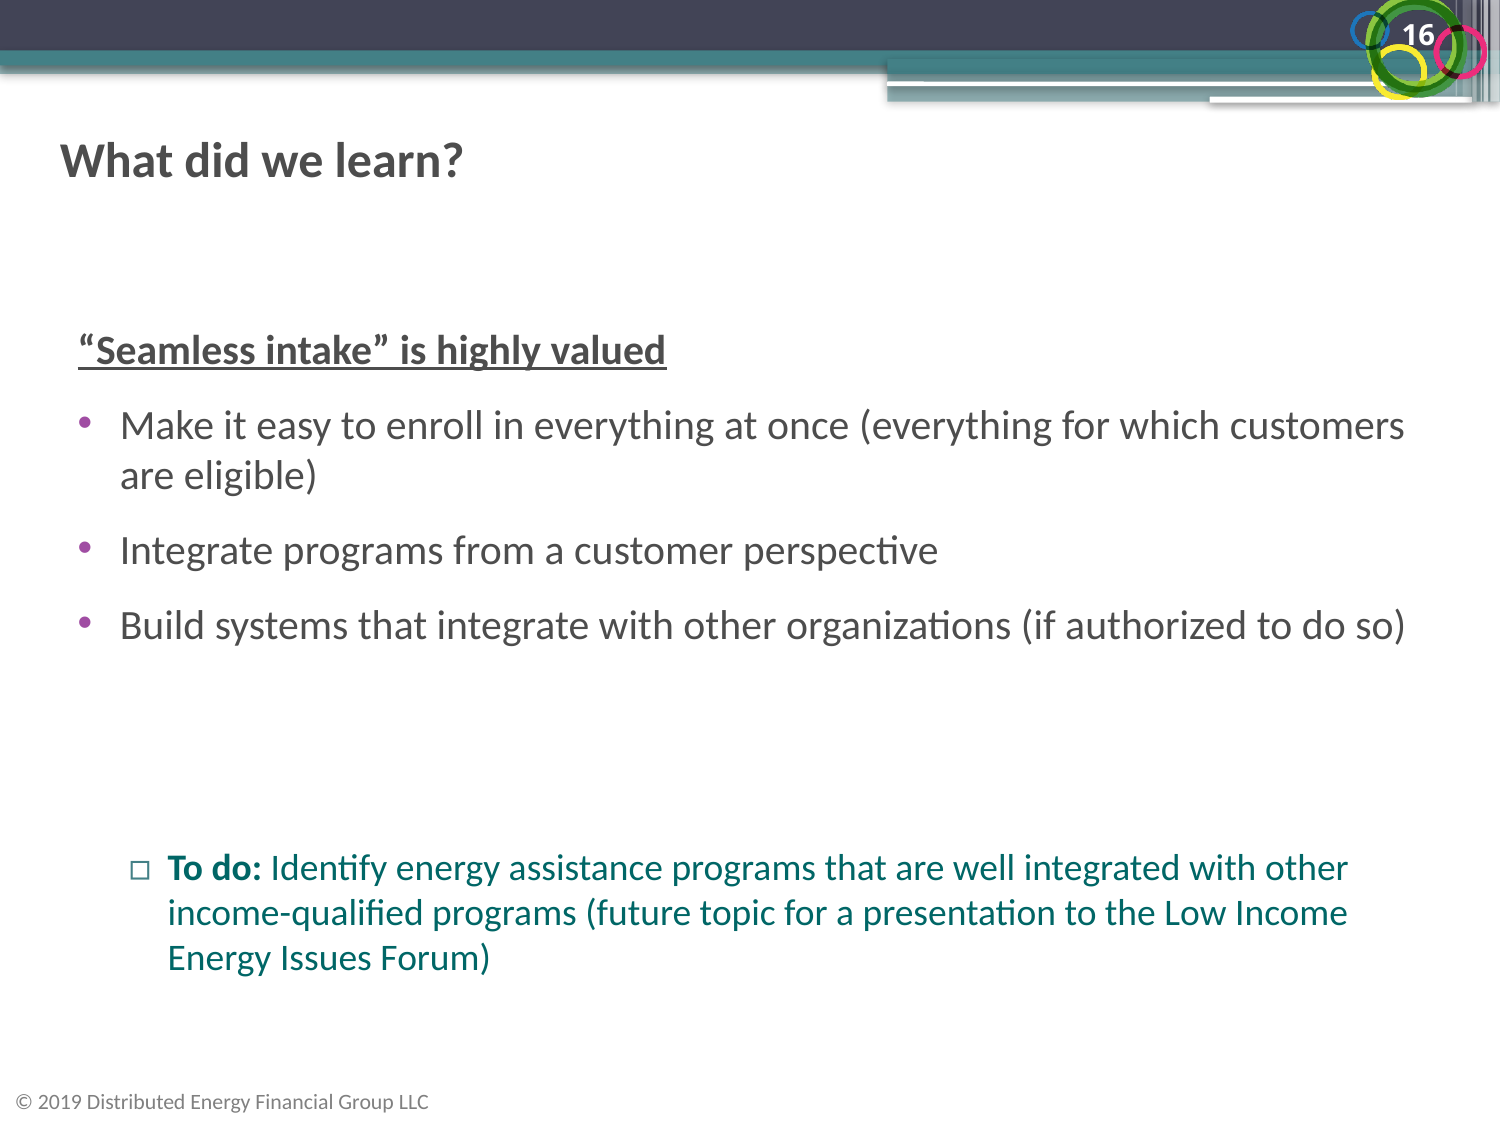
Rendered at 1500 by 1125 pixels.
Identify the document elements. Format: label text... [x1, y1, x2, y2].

title What did we learn? [45, 104, 1455, 210]
footer © 2019 Distributed Energy Financial Group LLC [0, 1080, 645, 1125]
picture [1350, 0, 1487, 100]
list “Seamless intake” is highly valued Make it easy to enroll in everything at once (everything for which customers are eligible) Integrate programs from a customer perspective Build systems that integrate with other organizations (if authorized to do so) To do: Identify energy assistance programs that are well integrated with other income-qualified programs (future topic for a presentation to the Low Income Energy Issues Forum) [45, 314, 1455, 1065]
slide_number 16 [1356, 10, 1481, 62]
